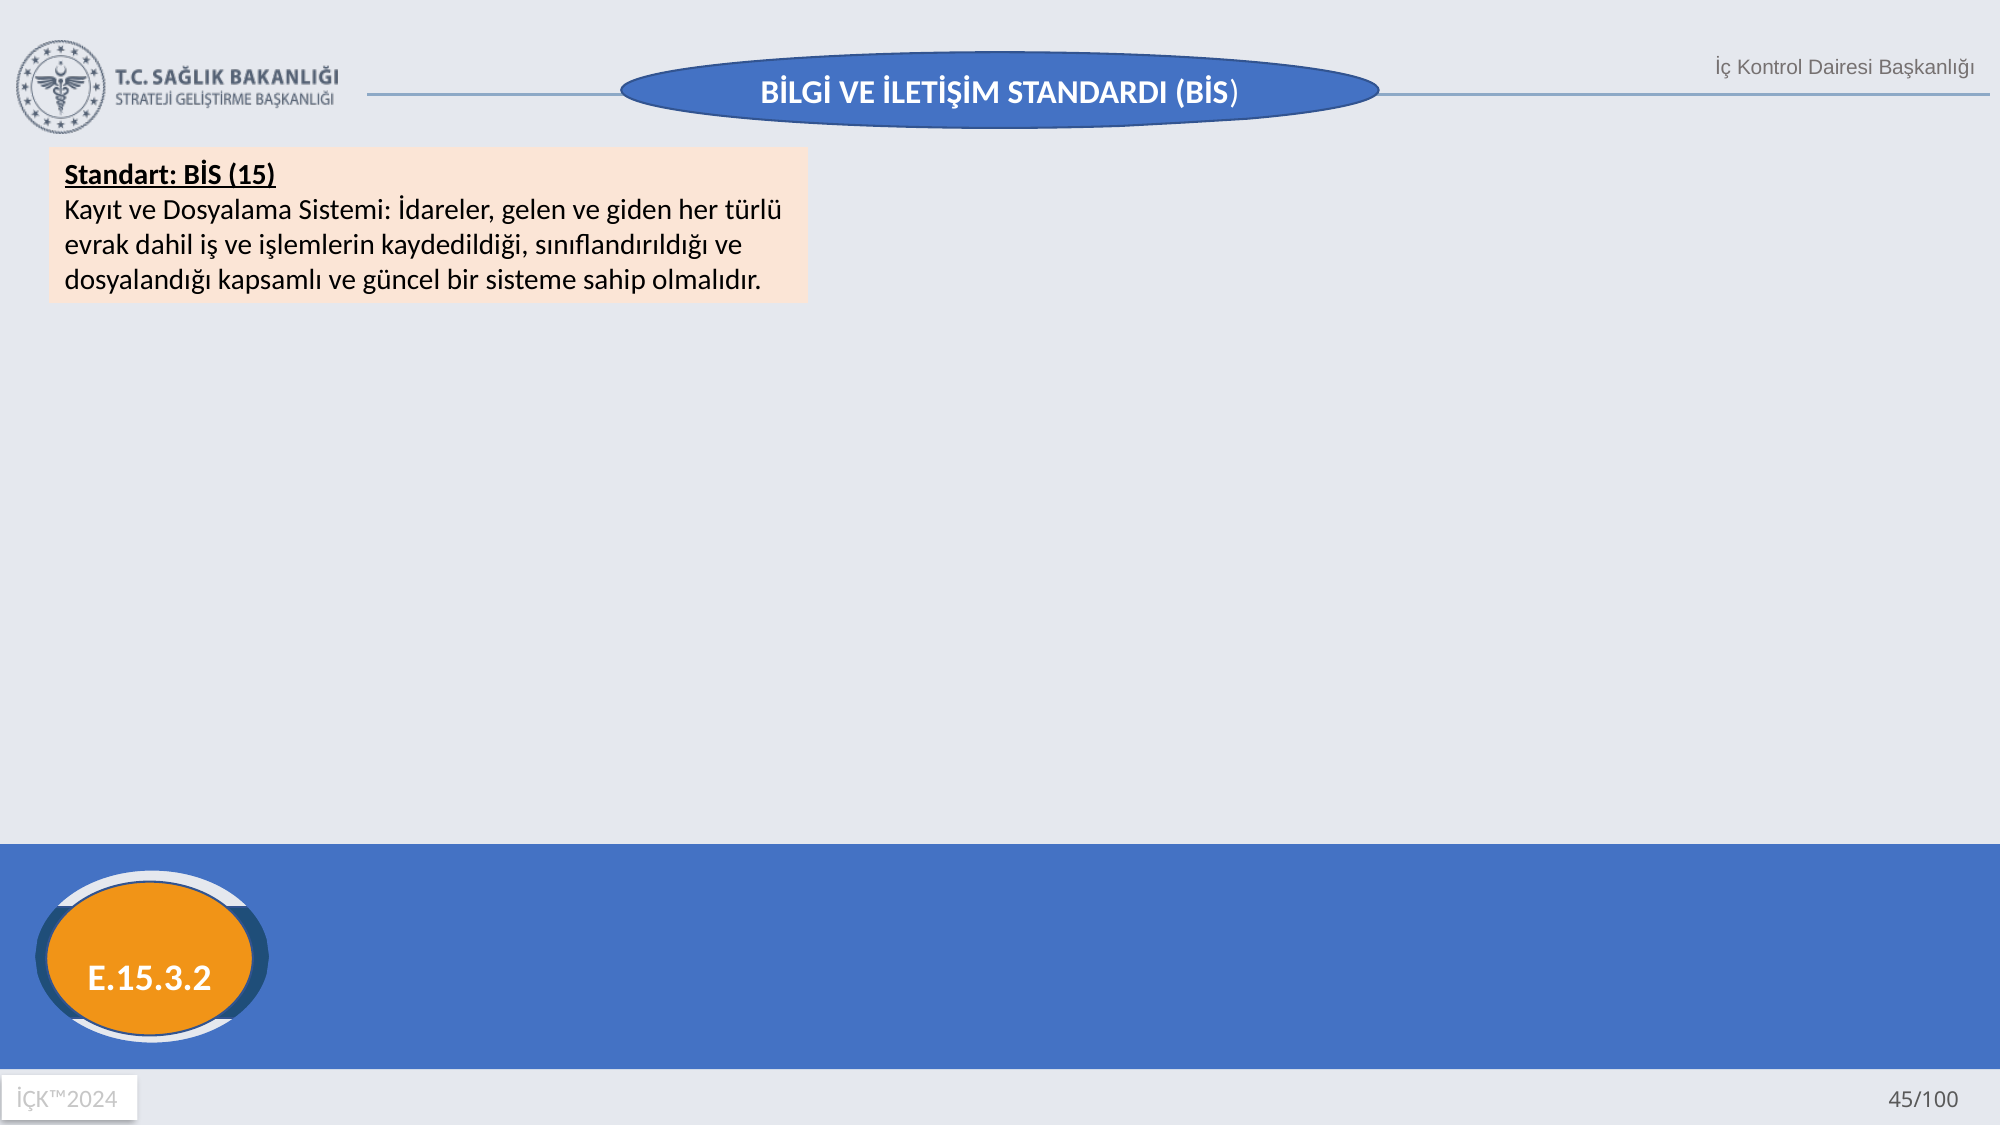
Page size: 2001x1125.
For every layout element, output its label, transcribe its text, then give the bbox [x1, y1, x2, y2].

text_box Standart: BİS (15) Kayıt ve Dosyalama Sistemi: İdareler, gelen ve giden her türlü evrak dahil iş ve işlemlerin kaydedildiği, sınıflandırıldığı ve dosyalandığı kapsamlı ve güncel bir sisteme sahip olmalıdır. [49, 147, 808, 303]
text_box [0, 845, 2000, 1069]
text_box BİLGİ VE İLETİŞİM STANDARDI (BİS) [620, 51, 1380, 129]
